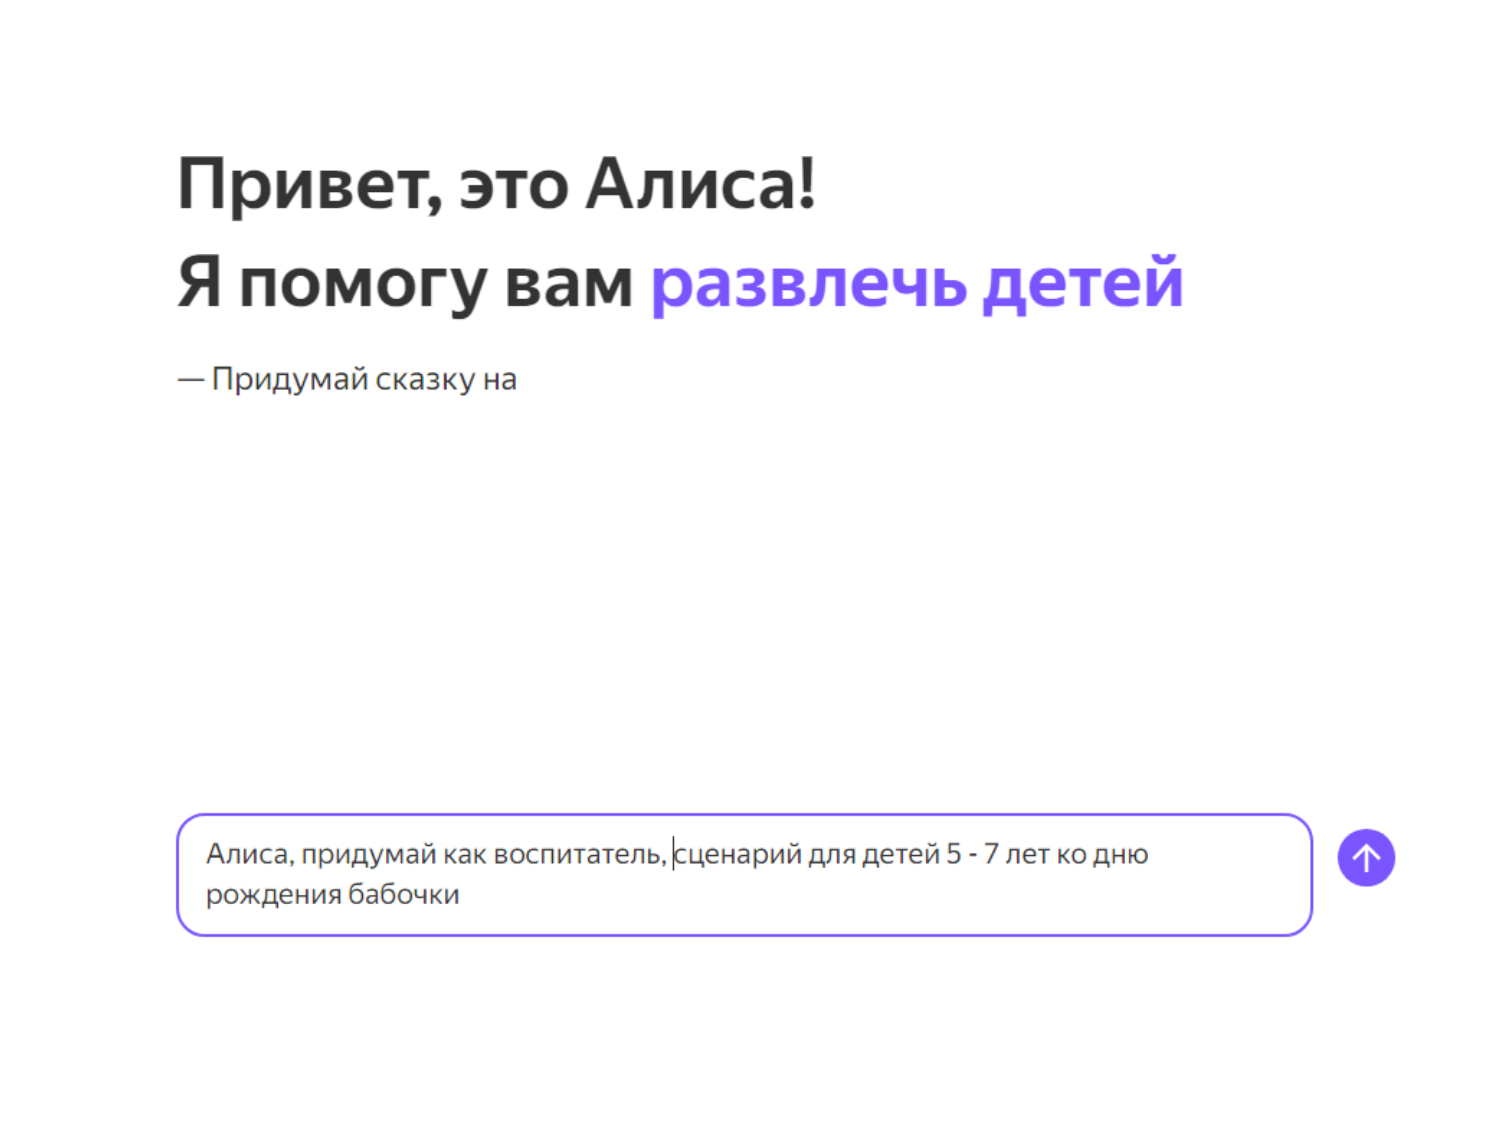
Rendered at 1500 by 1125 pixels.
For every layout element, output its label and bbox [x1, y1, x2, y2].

picture [40, 46, 1492, 953]
